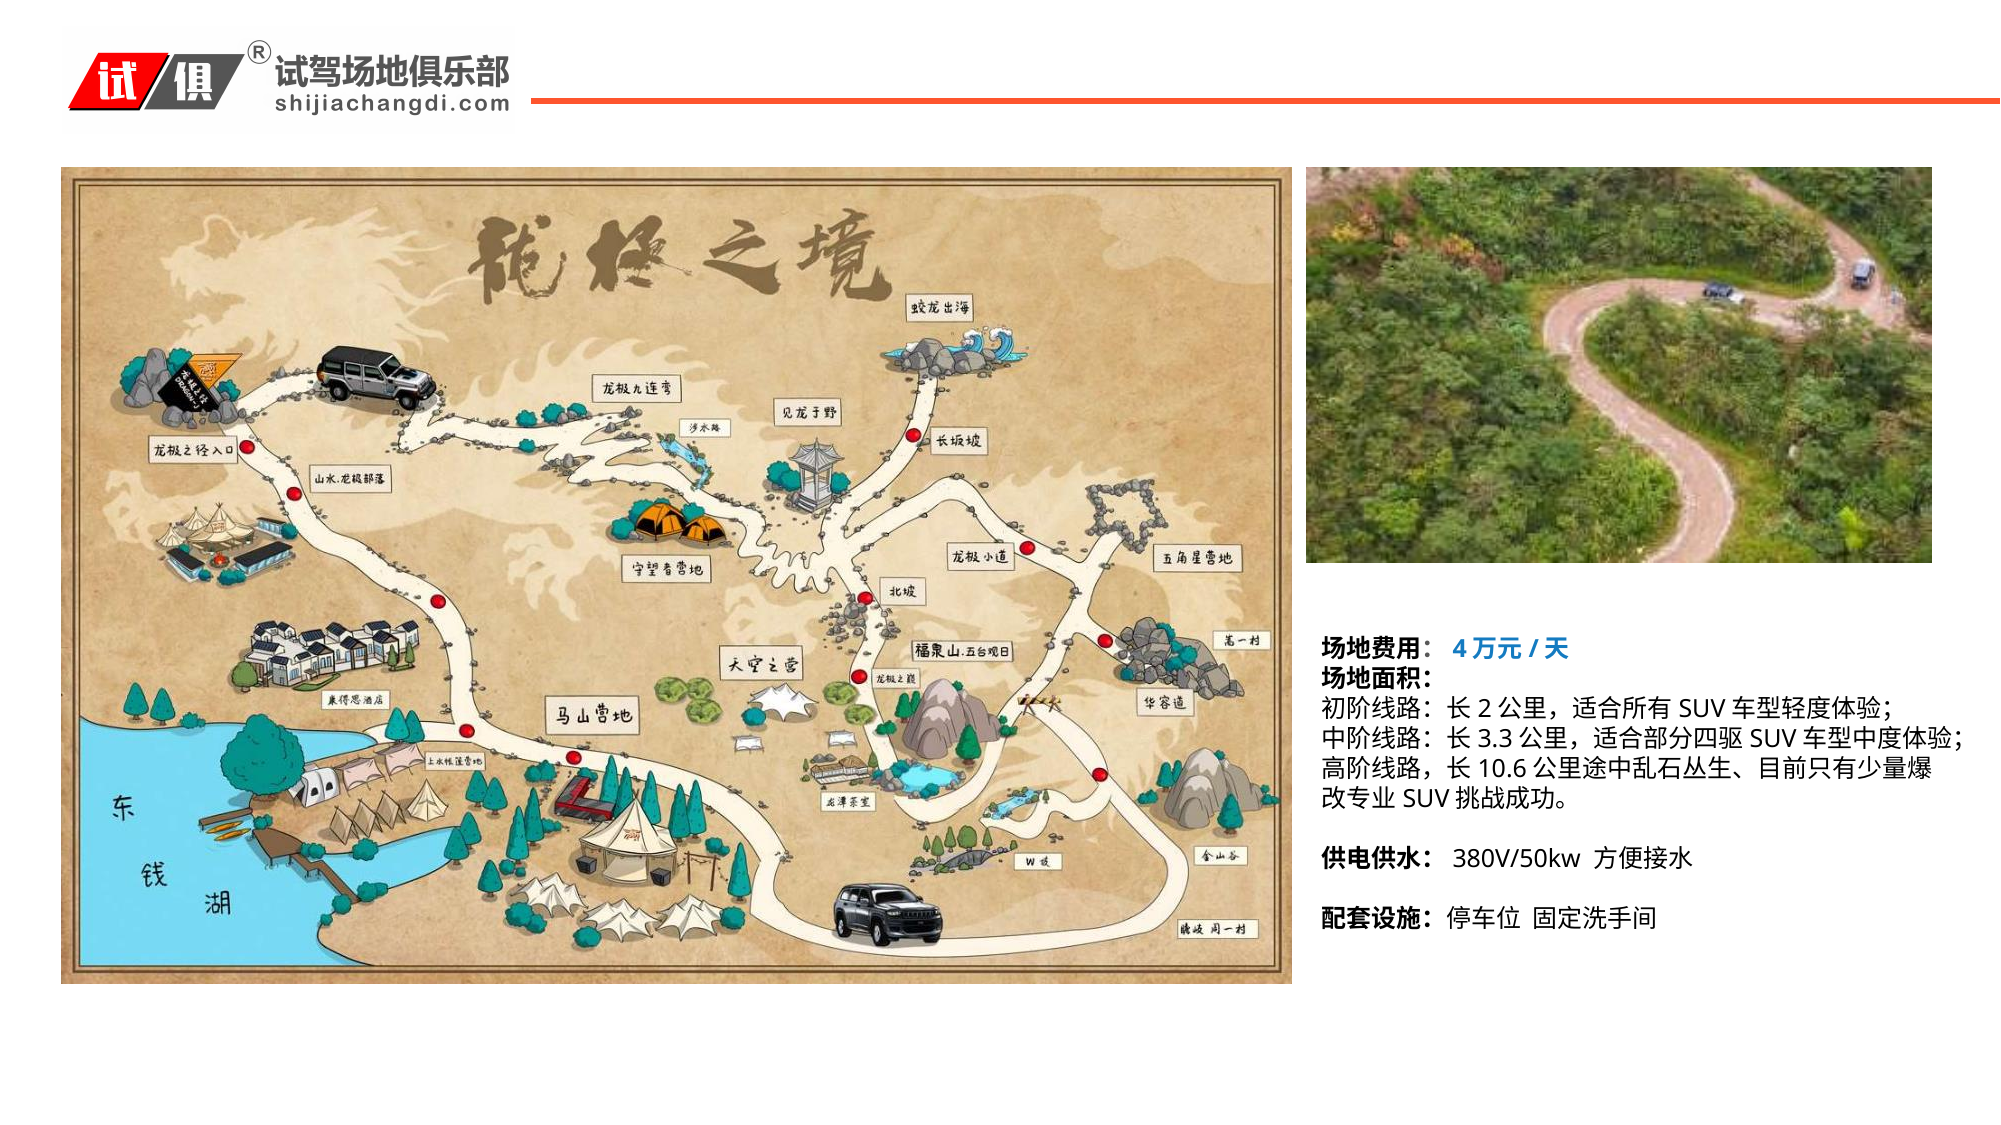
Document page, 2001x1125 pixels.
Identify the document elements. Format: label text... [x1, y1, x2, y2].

picture [1306, 167, 1932, 563]
picture [53, 26, 531, 134]
picture [61, 167, 1292, 984]
text_box 场地费用：4万元/天 场地面积： 初阶线路：长2公里，适合所有SUV车型轻度体验； 中阶线路：长3.3公里，适合部分四驱SUV车型中度体验； 高阶线路，长10.6公里途中乱石丛生、目前只有少量爆改专业SUV挑战成功。 供电供水：380V/50kw 方便接水 配套设施：停车位 固定洗手间 [1306, 595, 1971, 940]
